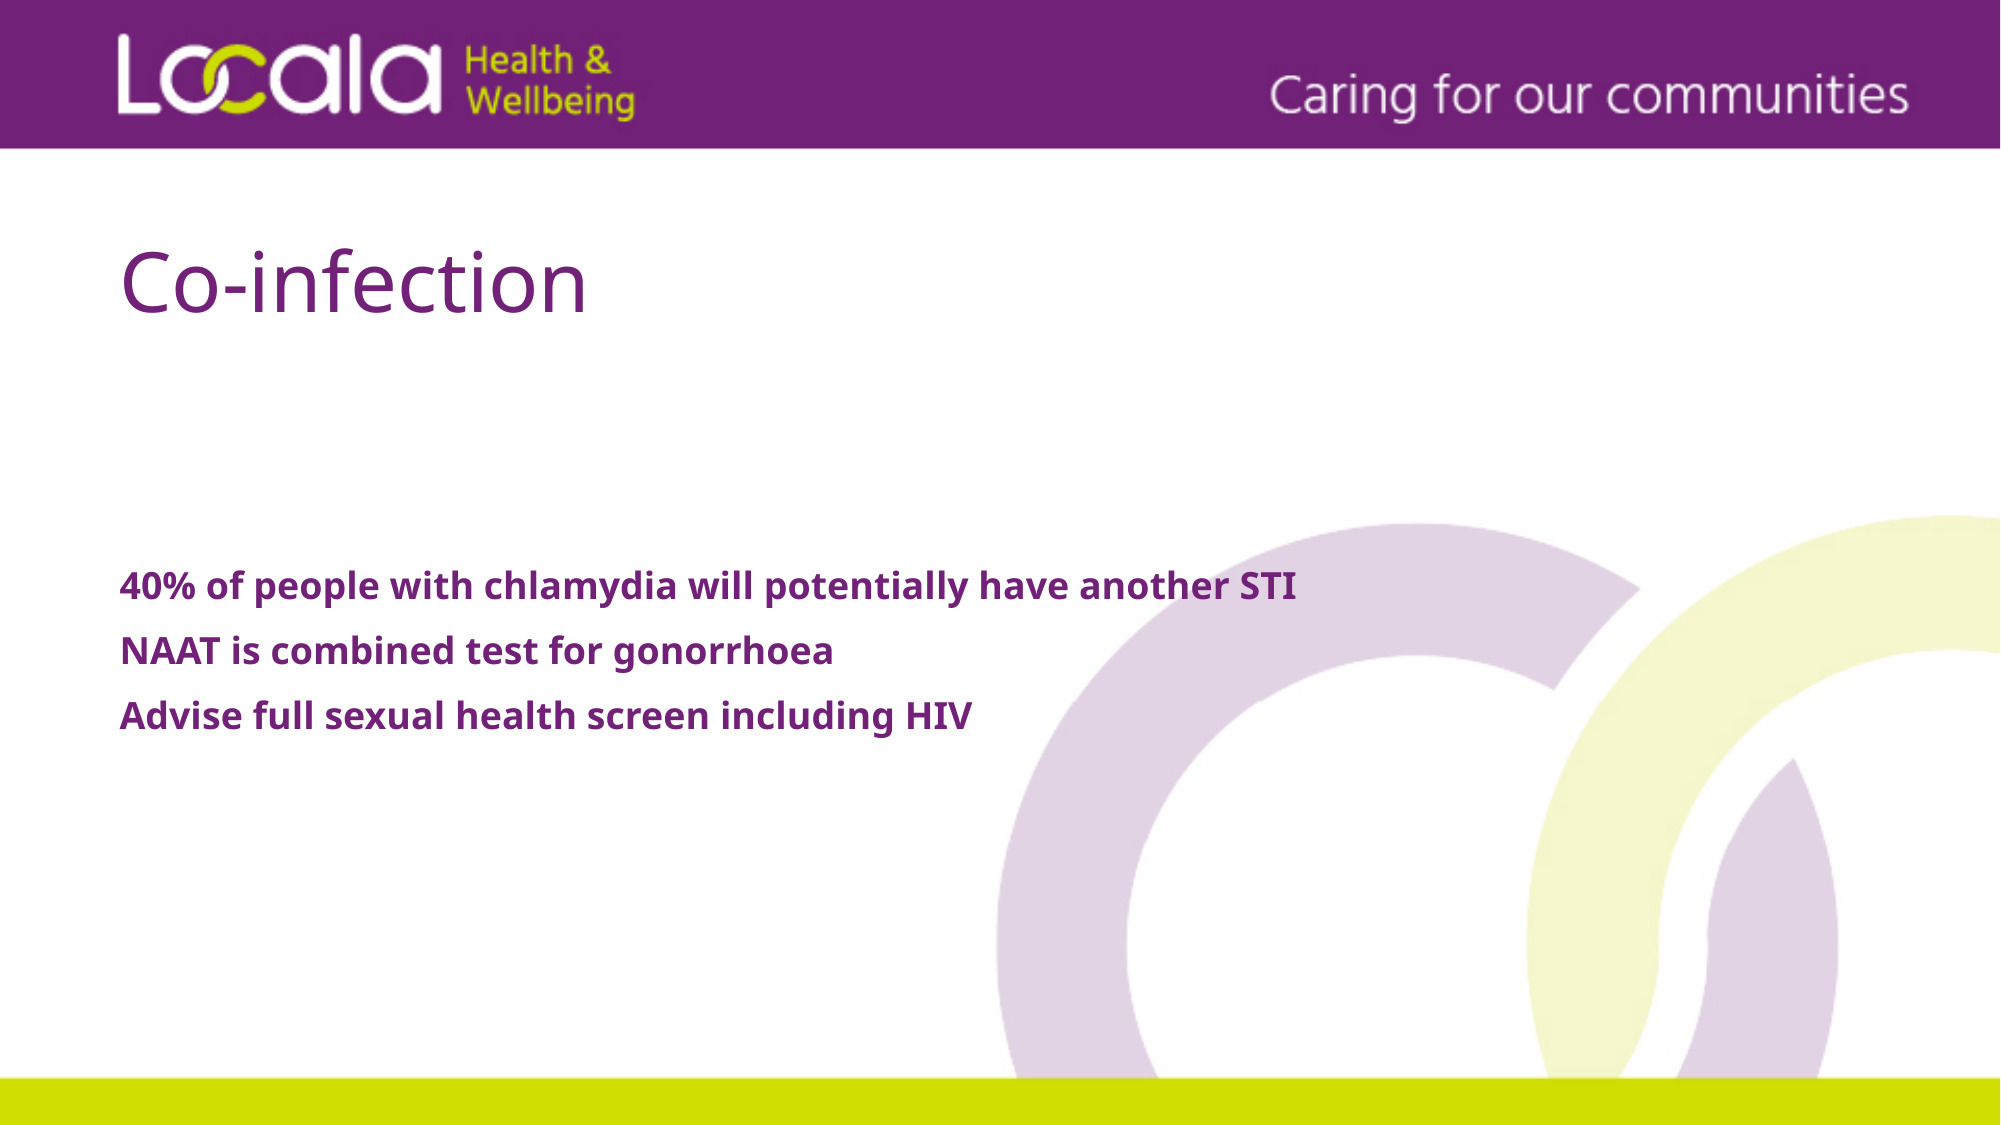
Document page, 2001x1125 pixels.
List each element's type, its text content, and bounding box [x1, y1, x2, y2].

picture [0, 0, 2001, 1125]
subtitle 40% of people with chlamydia will potentially have another STI NAAT is combined test for gonorrhoea Advise full sexual health screen including HIV [104, 554, 1839, 782]
title Co-infection [104, 222, 1839, 554]
